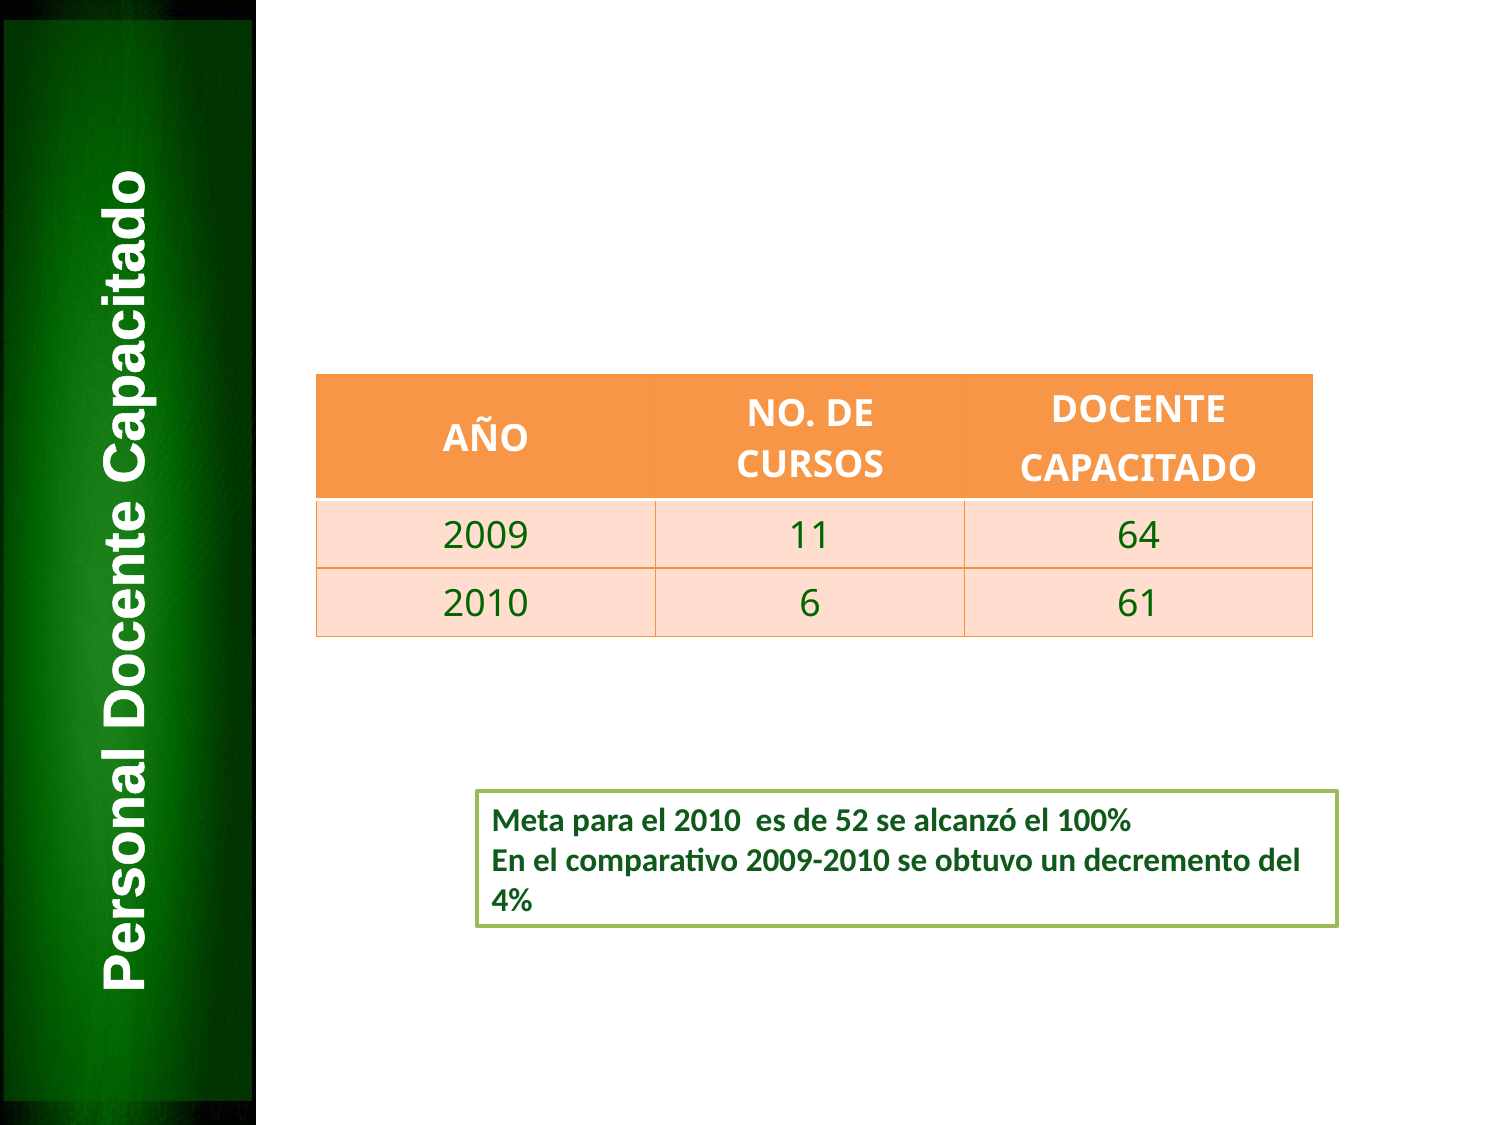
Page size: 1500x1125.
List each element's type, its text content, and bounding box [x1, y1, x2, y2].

text_box Meta para el 2010 es de 52 se alcanzó el 100% En el comparativo 2009-2010 se obtuvo un decremento del 4% [475, 789, 1339, 928]
table_header DOCENTE CAPACITADO [965, 376, 1312, 498]
table_cell 61 [965, 569, 1312, 636]
table_cell 2009 [317, 501, 655, 567]
table_cell 64 [965, 501, 1312, 567]
table_header AÑO [317, 376, 655, 498]
table_cell 2010 [317, 569, 655, 636]
table_cell 11 [656, 501, 964, 567]
picture [0, 0, 256, 1125]
table_header NO. DE CURSOS [656, 376, 964, 498]
table_cell 6 [656, 569, 964, 636]
